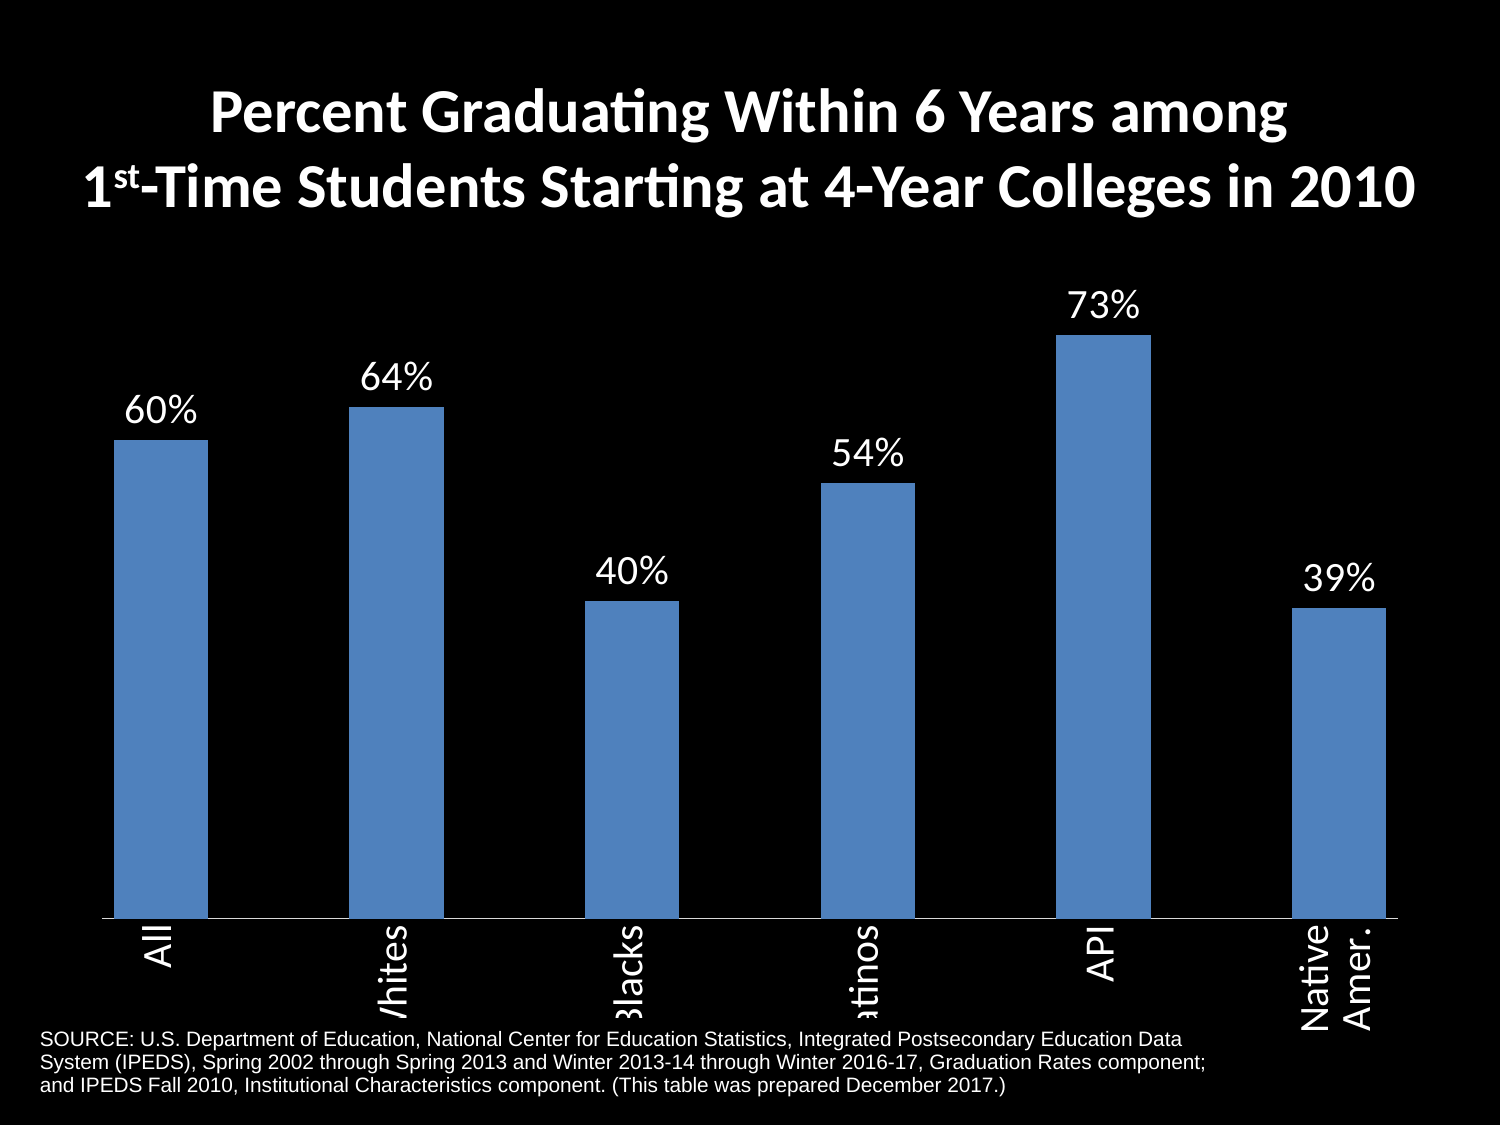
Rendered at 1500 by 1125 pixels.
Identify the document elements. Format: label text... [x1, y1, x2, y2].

chart [74, 262, 1426, 1063]
table_header SOURCE: U.S. Department of Education, National Center for Education Statistics, Integrated Postsecondary Education Data System (IPEDS), Spring 2002 through Spring 2013 and Winter 2013-14 through Winter 2016-17, Graduation Rates component; and IPEDS Fall 2010, Institutional Characteristics component. (This table was prepared December 2017.) [25, 1018, 1244, 1108]
text_box Percent Graduating Within 6 Years among 1st-Time Students Starting at 4-Year Colleges in 2010 [67, 62, 1433, 228]
